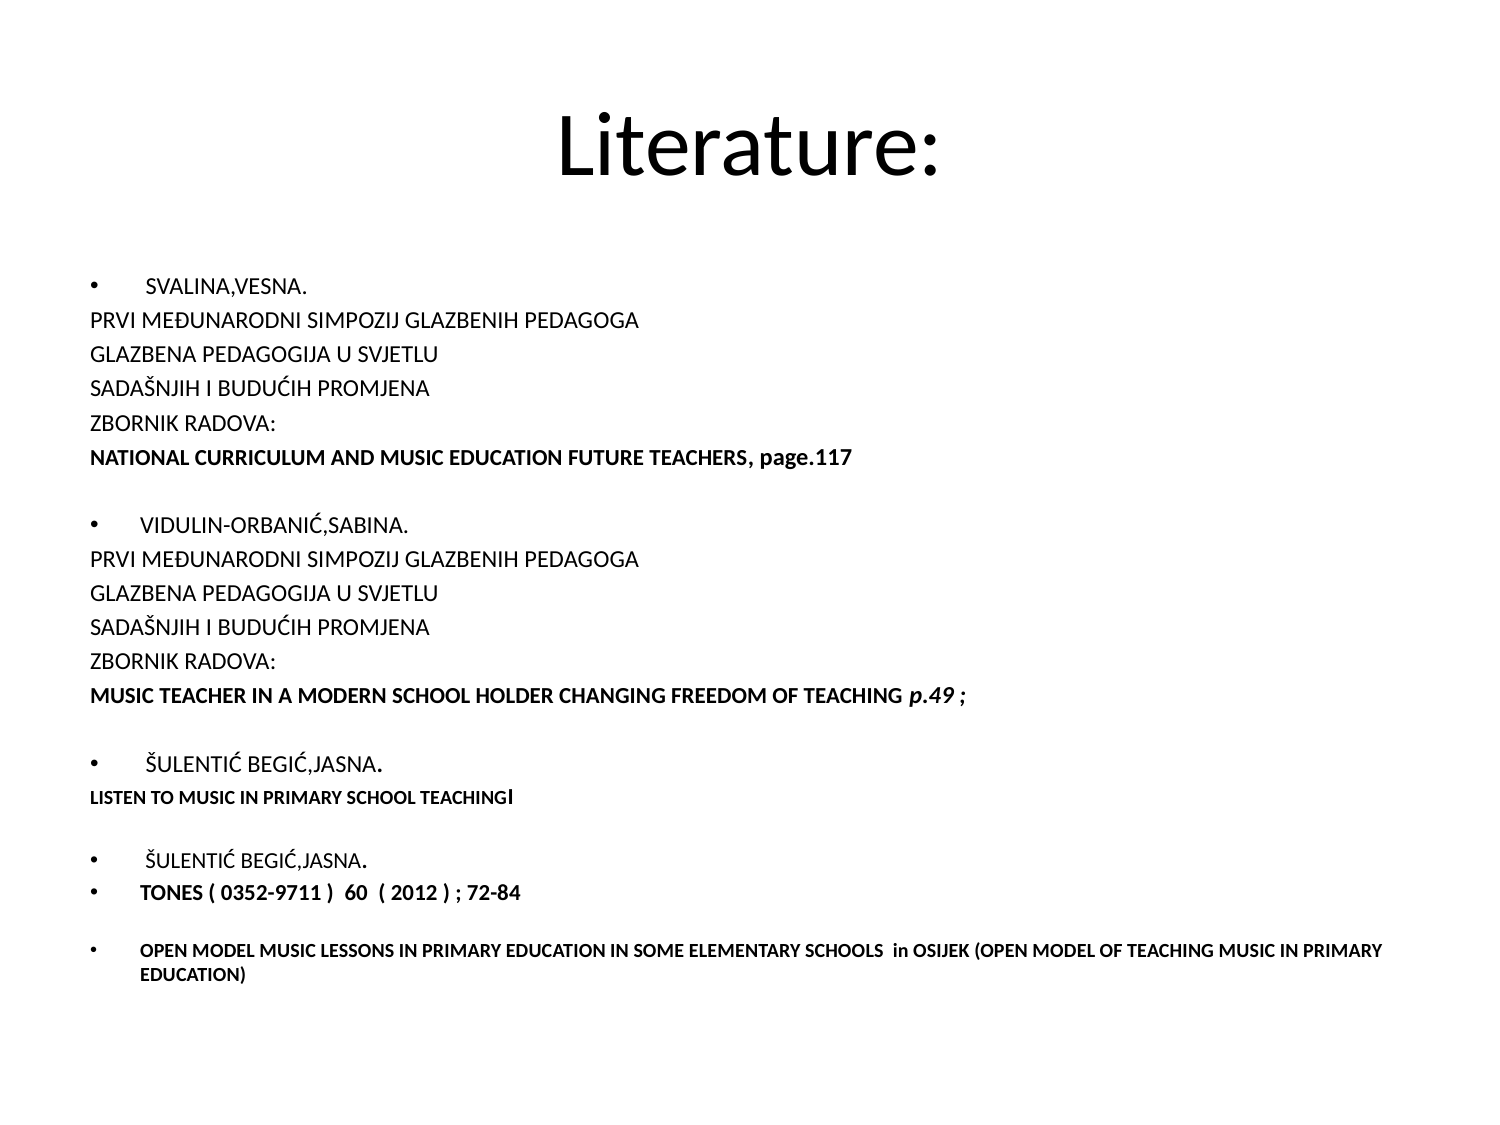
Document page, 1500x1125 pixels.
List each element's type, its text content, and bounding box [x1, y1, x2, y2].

list SVALINA,VESNA. PRVI MEĐUNARODNI SIMPOZIJ GLAZBENIH PEDAGOGA GLAZBENA PEDAGOGIJA U SVJETLU SADAŠNJIH I BUDUĆIH PROMJENA ZBORNIK RADOVA: NATIONAL CURRICULUM AND MUSIC EDUCATION FUTURE TEACHERS, page.117 VIDULIN-ORBANIĆ,SABINA. PRVI MEĐUNARODNI SIMPOZIJ GLAZBENIH PEDAGOGA GLAZBENA PEDAGOGIJA U SVJETLU SADAŠNJIH I BUDUĆIH PROMJENA ZBORNIK RADOVA: MUSIC TEACHER IN A MODERN SCHOOL HOLDER CHANGING FREEDOM OF TEACHING p.49 ; ŠULENTIĆ BEGIĆ,JASNA. LISTEN TO MUSIC IN PRIMARY SCHOOL TEACHINGI ŠULENTIĆ BEGIĆ,JASNA. TONES ( 0352-9711 ) 60 ( 2012 ) ; 72-84 OPEN MODEL MUSIC LESSONS IN PRIMARY EDUCATION IN SOME ELEMENTARY SCHOOLS in OSIJEK (OPEN MODEL OF TEACHING MUSIC IN PRIMARY EDUCATION) [75, 262, 1425, 1005]
title Literature: [75, 45, 1425, 233]
